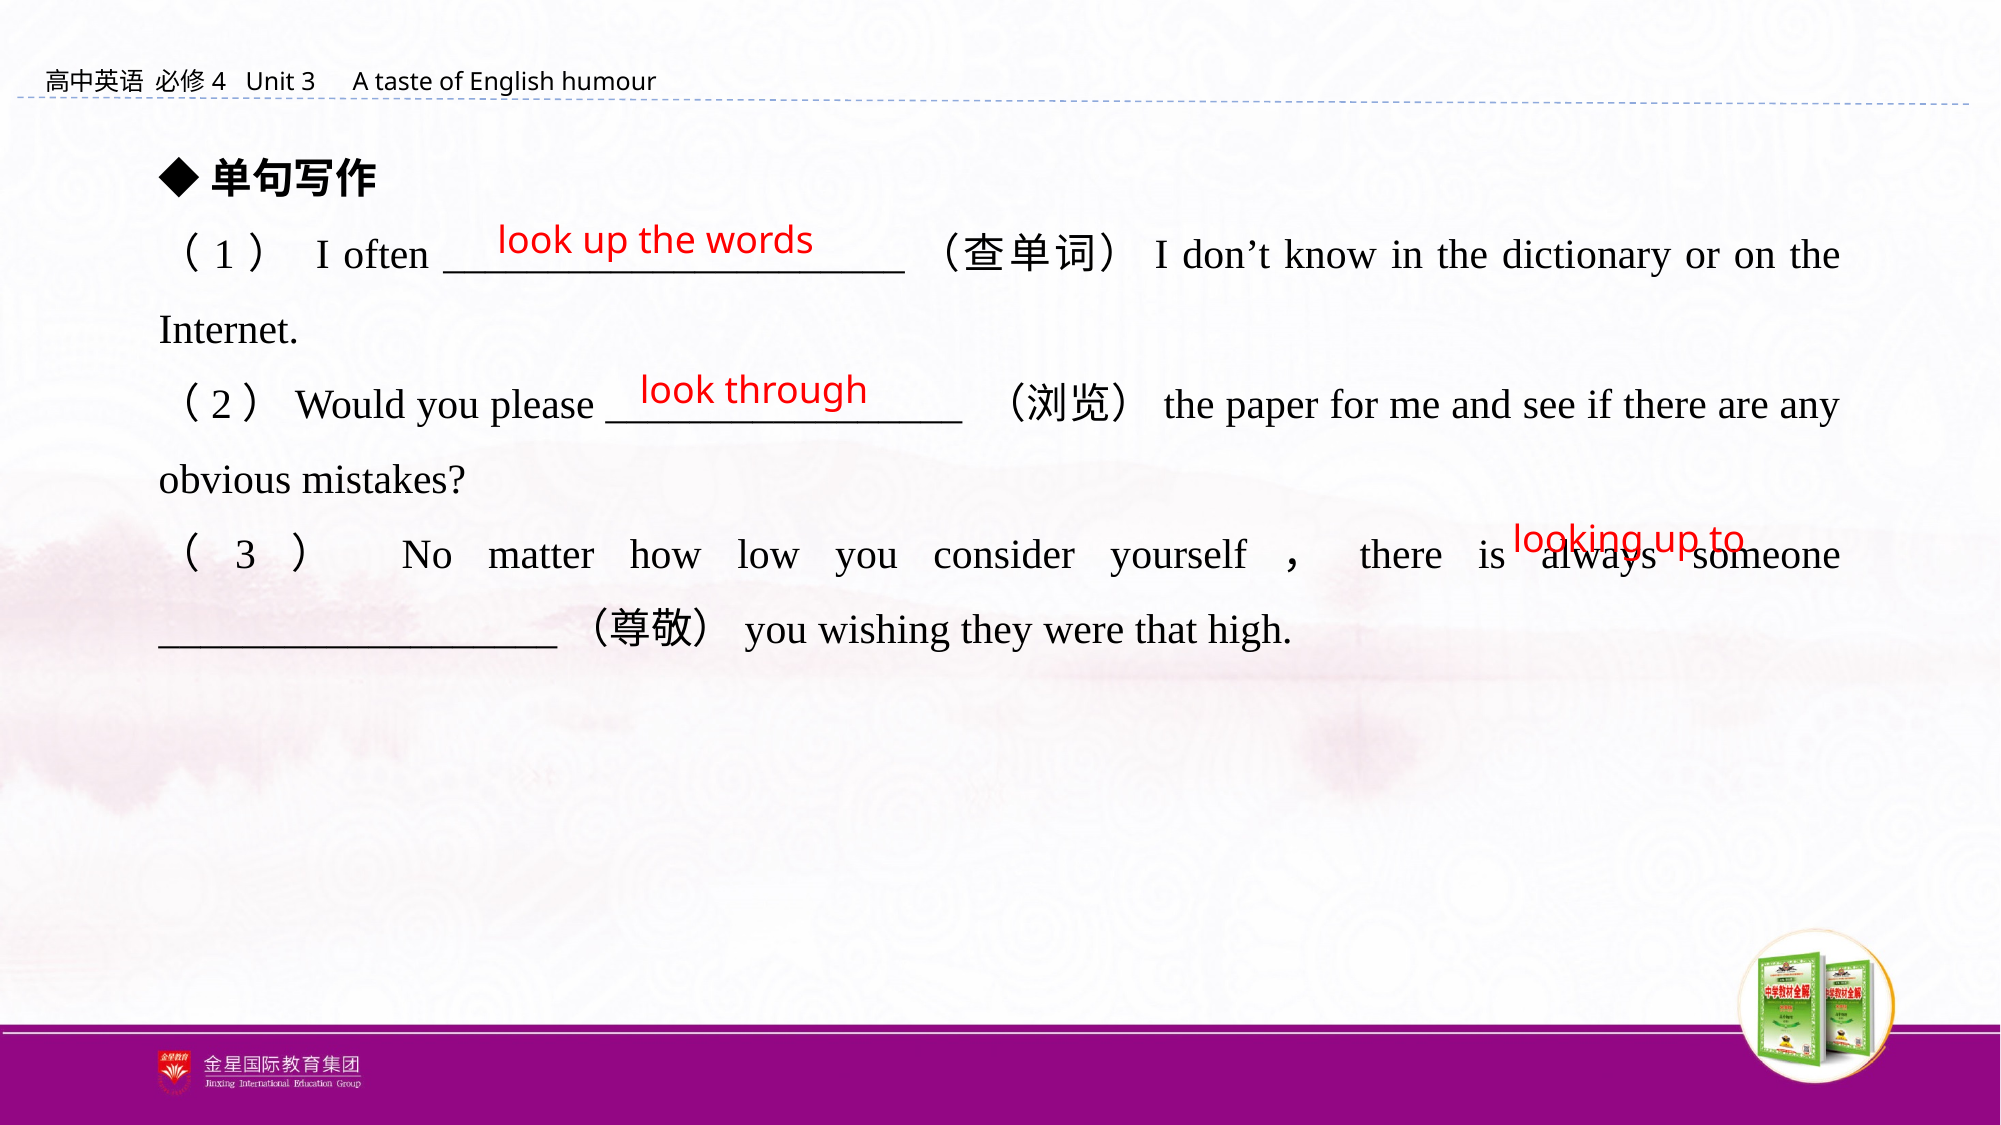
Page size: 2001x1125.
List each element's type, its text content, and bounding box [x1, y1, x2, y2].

text_box look up the words [482, 209, 854, 269]
text_box looking up to [1497, 507, 1777, 567]
list ◆单句写作 （1） I often ______________________（查单词）I don’t know in the dictionary or on the Internet. （2）Would you please _________________ （浏览）the paper for me and see if there are any obvious mistakes? （3） No matter how low you consider yourself，there is always someone ___________________（尊敬）you wishing they were that high. [143, 119, 1857, 1006]
picture [0, 0, 2001, 1125]
text_box look through [624, 359, 904, 419]
